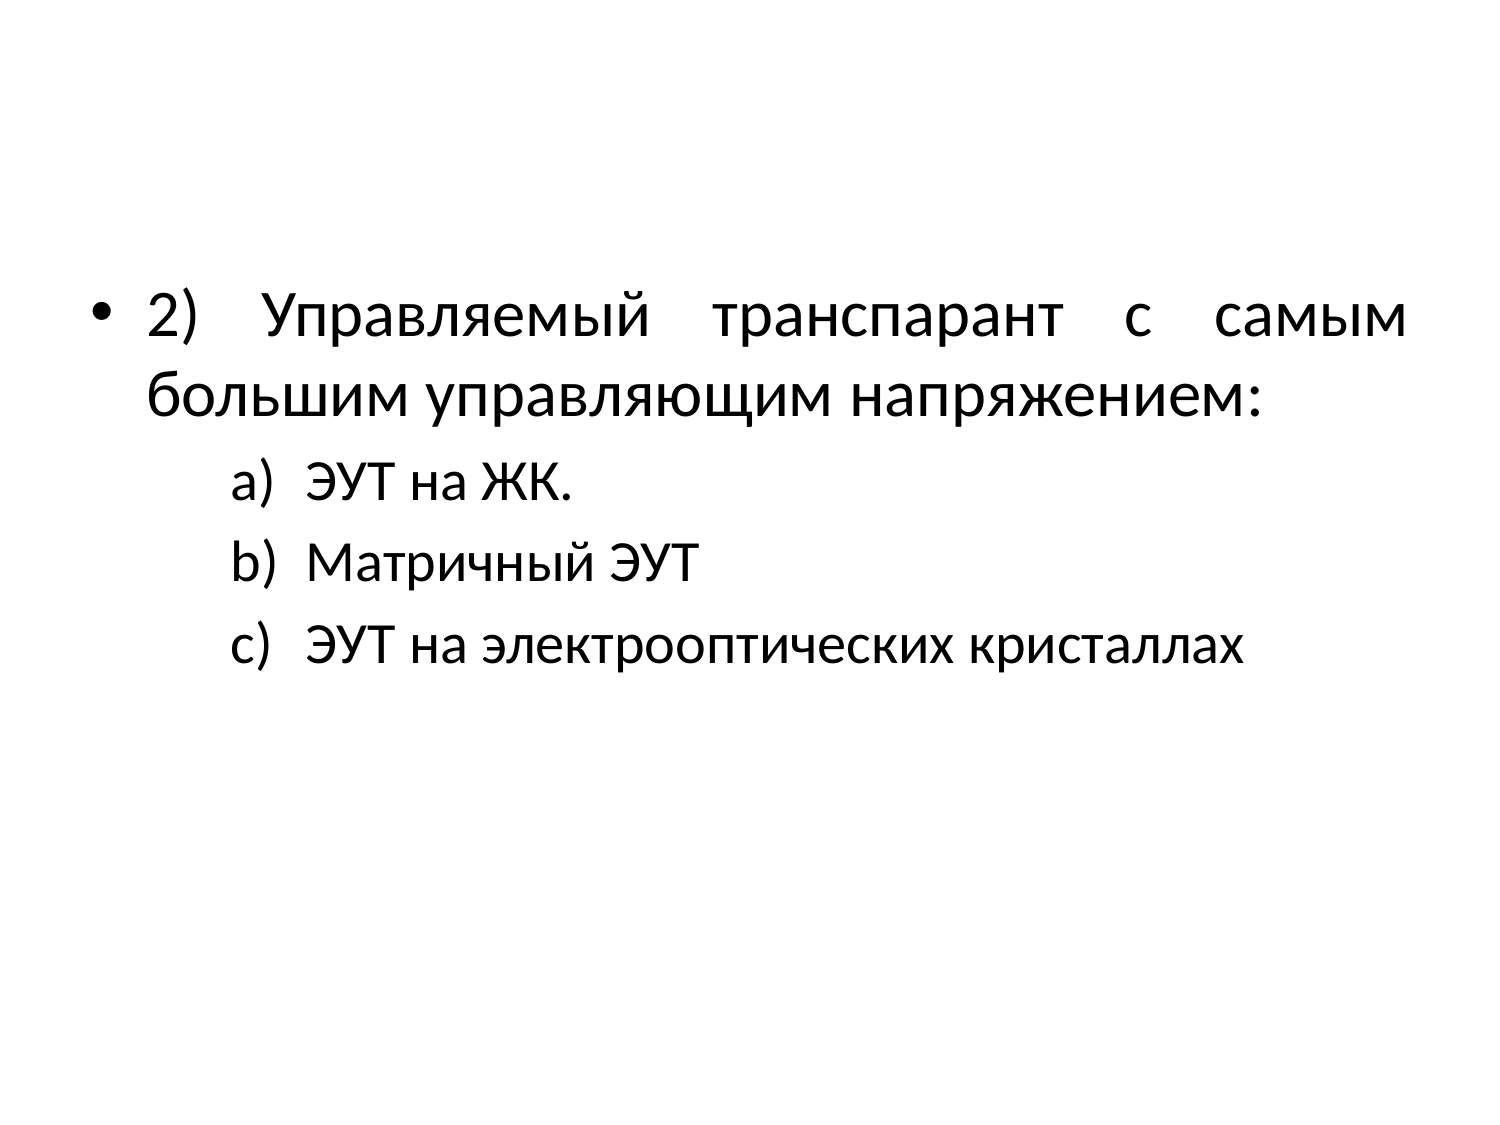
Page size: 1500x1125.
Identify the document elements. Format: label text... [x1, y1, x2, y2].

list 2) Управляемый транспарант с самым большим управляющим напряжением: ЭУТ на ЖК. Матричный ЭУТ ЭУТ на электрооптических кристаллах [75, 262, 1425, 1005]
